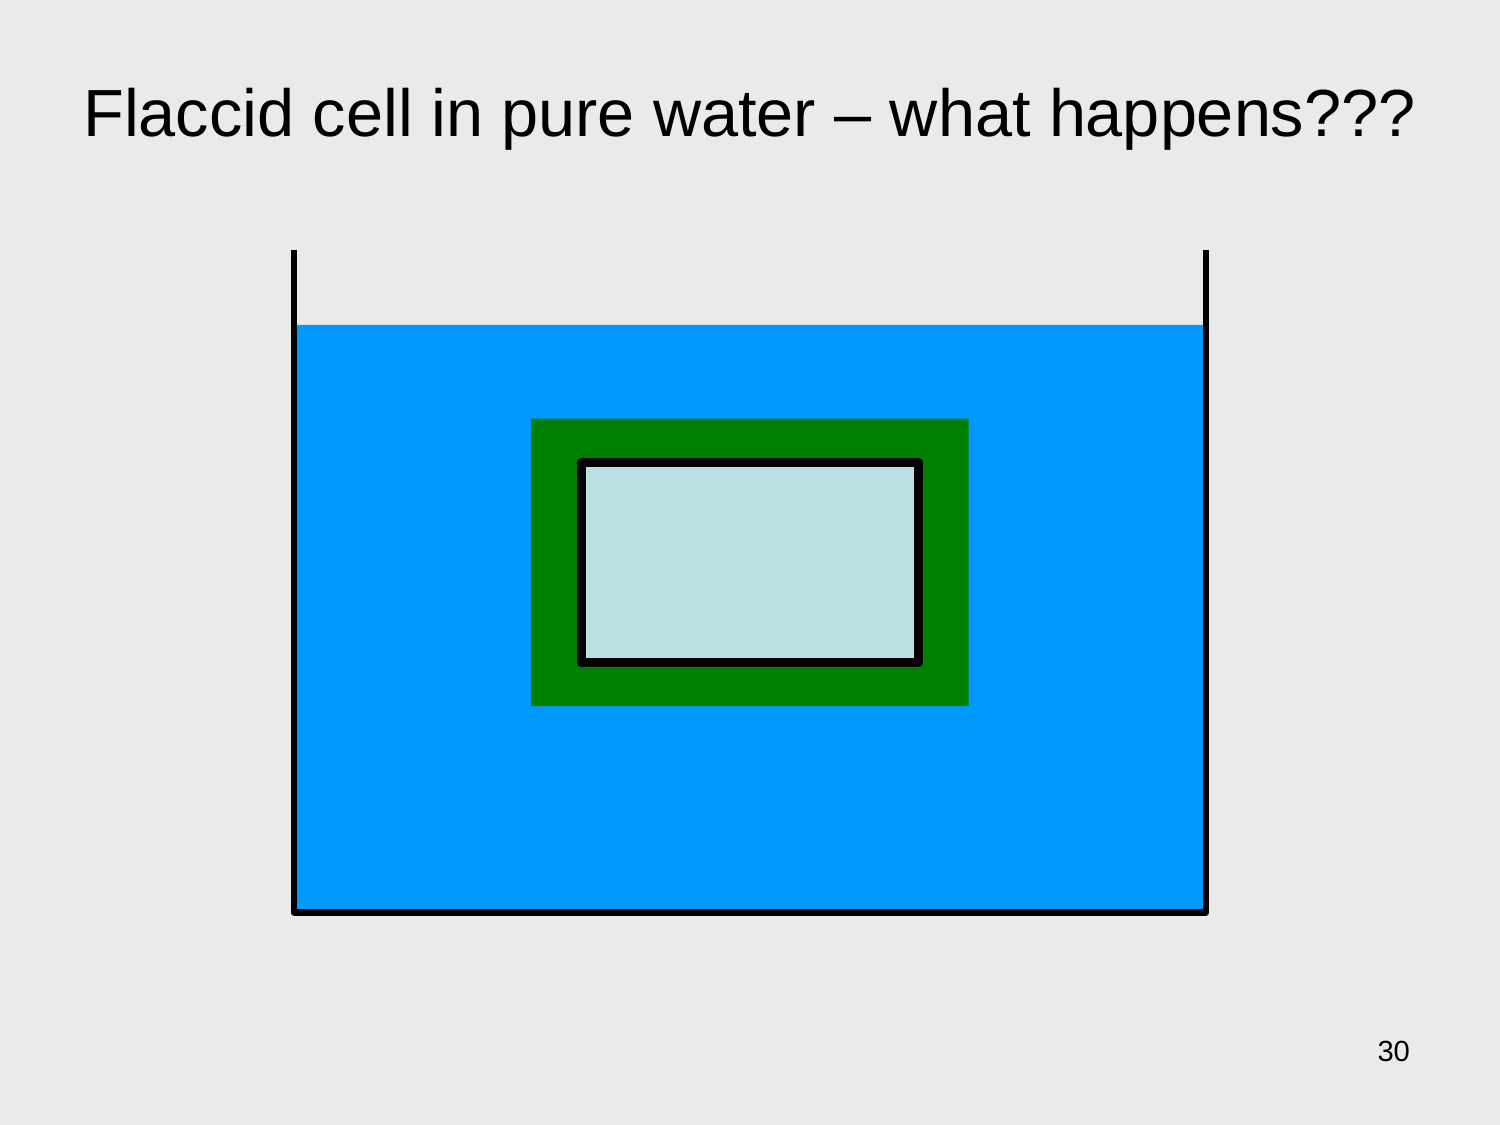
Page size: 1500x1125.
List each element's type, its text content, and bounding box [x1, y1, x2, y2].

text_box Flaccid cell in pure water – what happens??? [68, 62, 1432, 158]
slide_number 30 [1074, 1024, 1425, 1103]
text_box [293, 249, 1207, 913]
